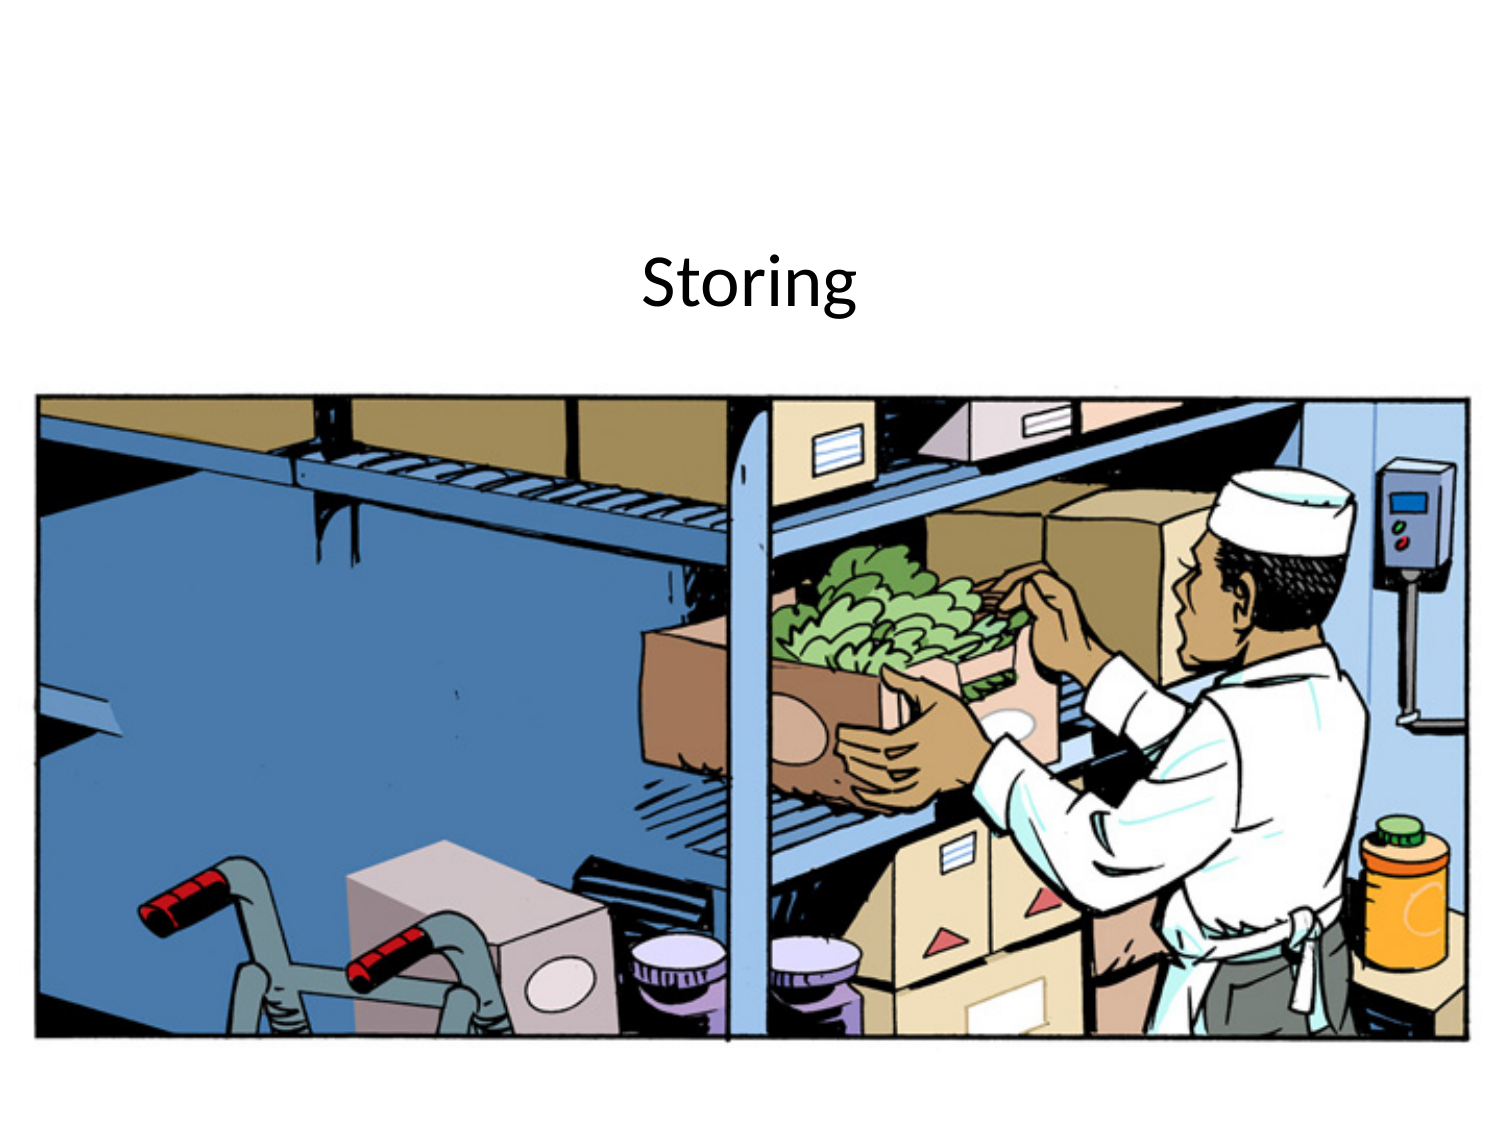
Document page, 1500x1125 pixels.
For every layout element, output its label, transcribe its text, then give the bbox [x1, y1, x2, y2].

title Storing [112, 155, 1388, 380]
picture [18, 381, 1482, 1052]
